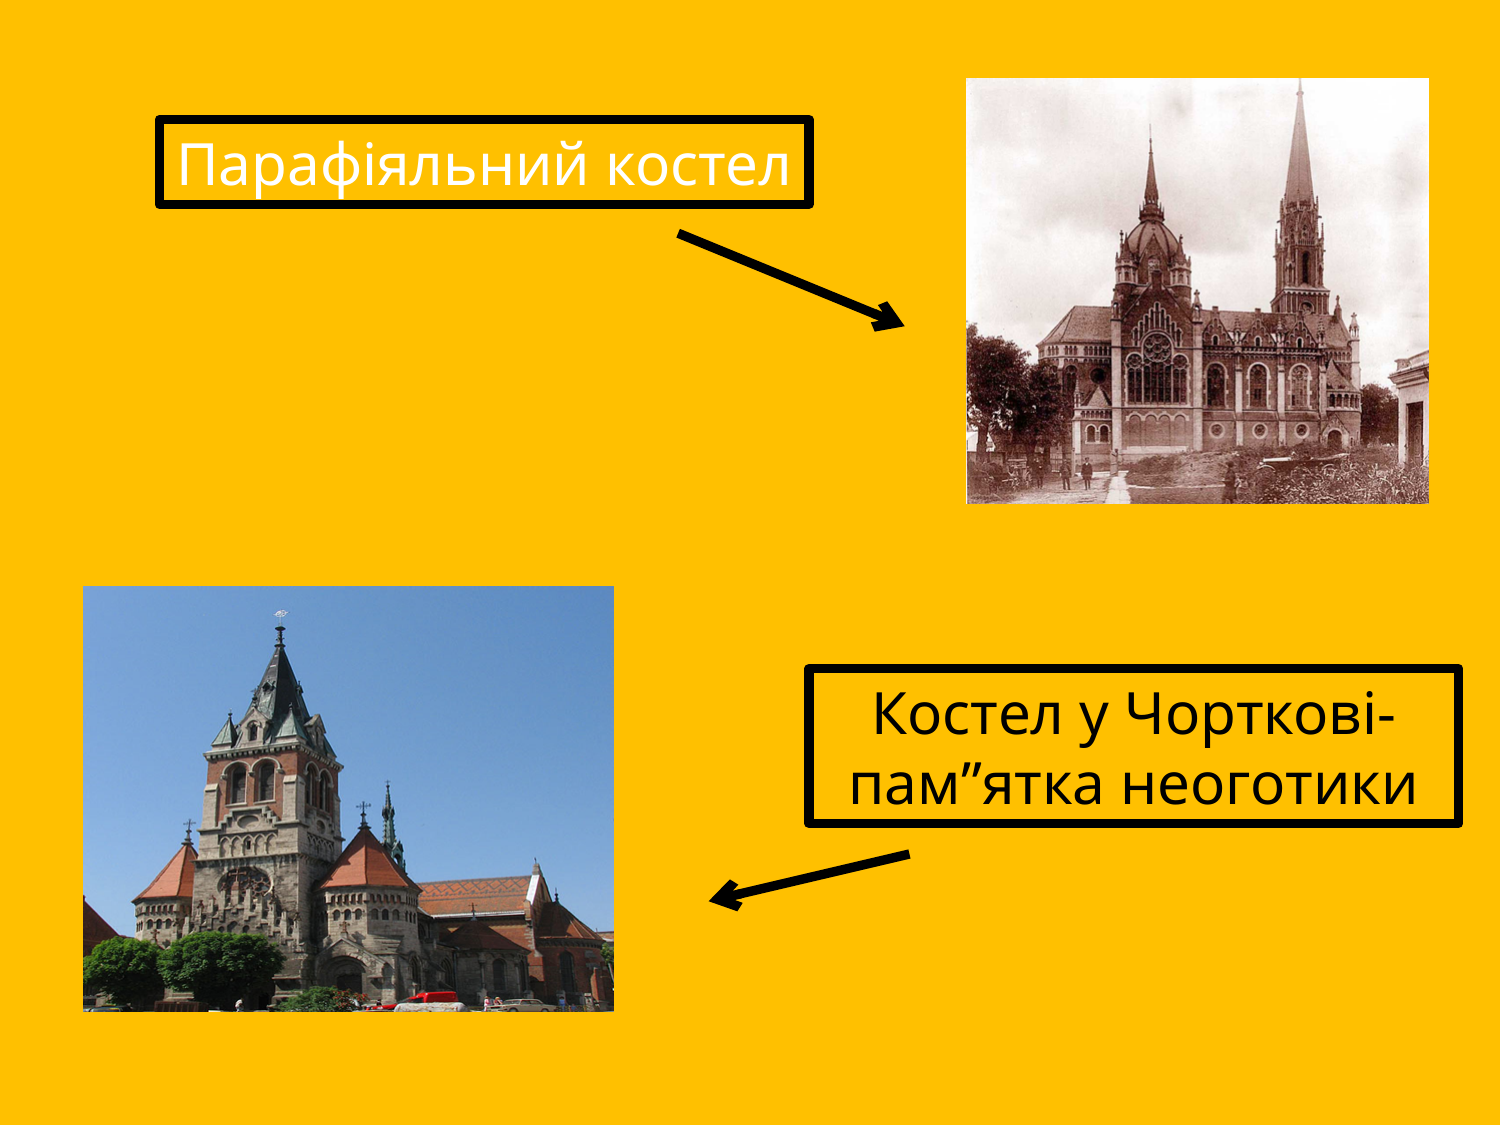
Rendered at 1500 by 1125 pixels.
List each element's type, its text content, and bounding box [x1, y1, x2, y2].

text_box Костел у Чорткові-пам”ятка неоготики [809, 668, 1459, 824]
text_box Парафіяльний костел [159, 119, 809, 205]
picture [966, 77, 1430, 504]
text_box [708, 853, 910, 902]
picture [82, 585, 615, 1012]
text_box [677, 233, 905, 327]
